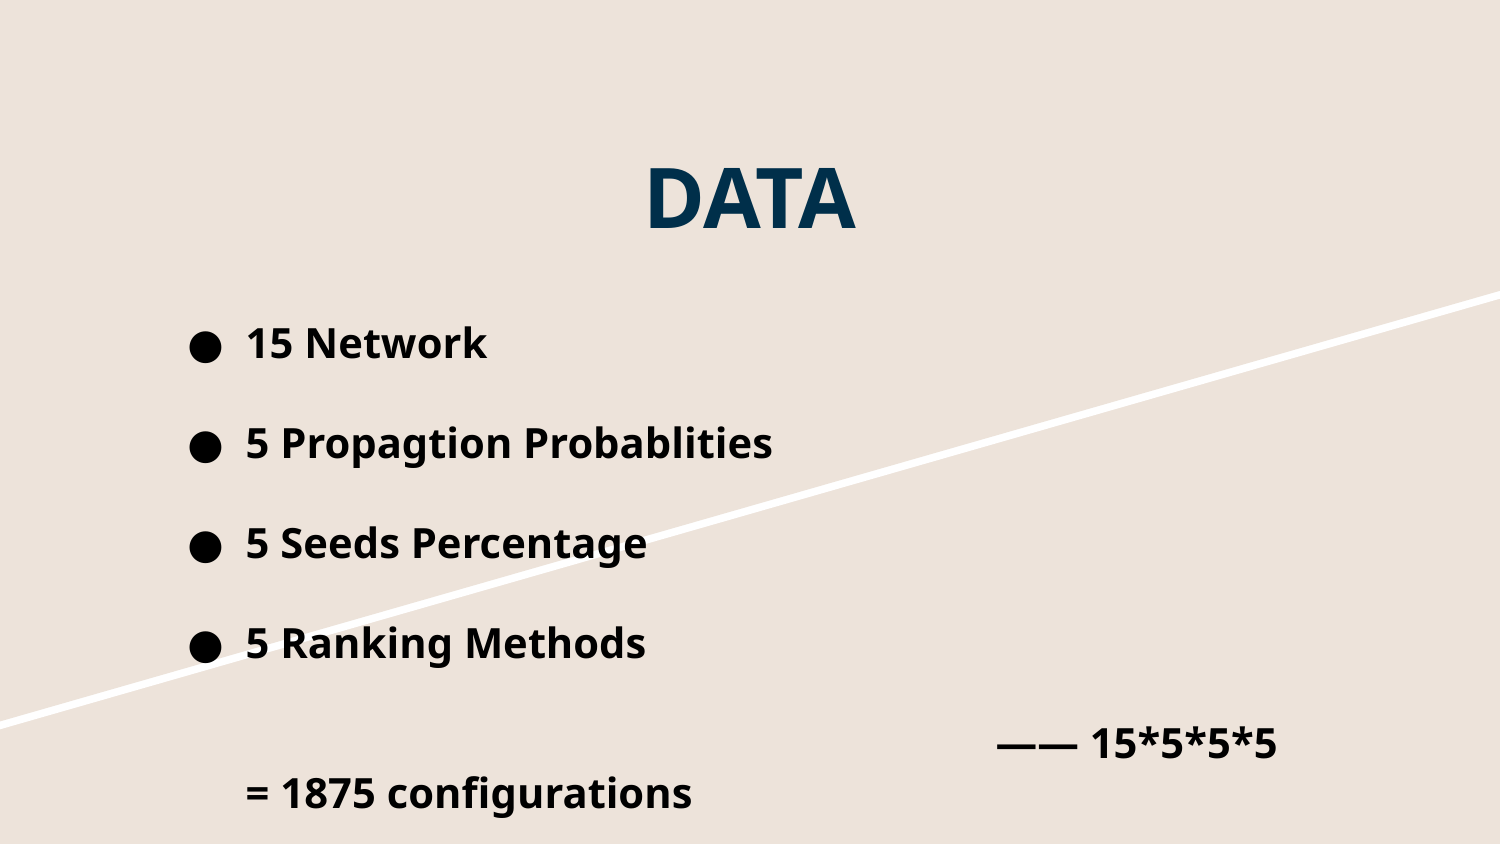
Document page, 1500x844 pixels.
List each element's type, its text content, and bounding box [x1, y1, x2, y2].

title DATA [464, 140, 1036, 250]
text_box 15 Network 5 Propagtion Probablities 5 Seeds Percentage 5 Ranking Methods —— 15*5*5*5 = 1875 configurations [155, 302, 1314, 833]
